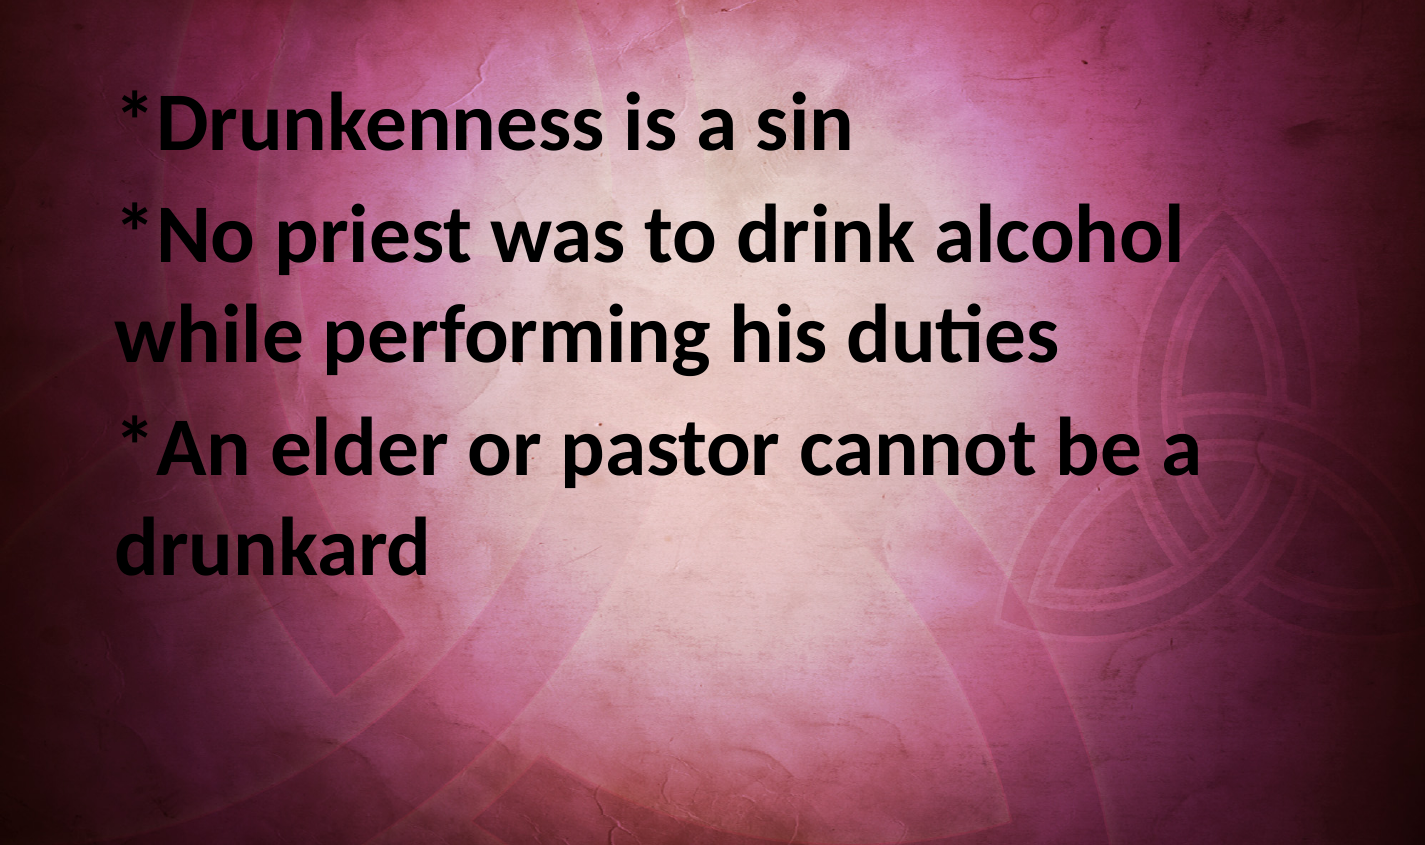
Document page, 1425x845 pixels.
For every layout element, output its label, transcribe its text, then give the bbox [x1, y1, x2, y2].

picture [0, 0, 1425, 845]
text_box *Drunkenness is a sin *No priest was to drink alcohol while performing his duties *An elder or pastor cannot be a drunkard [99, 59, 1338, 600]
